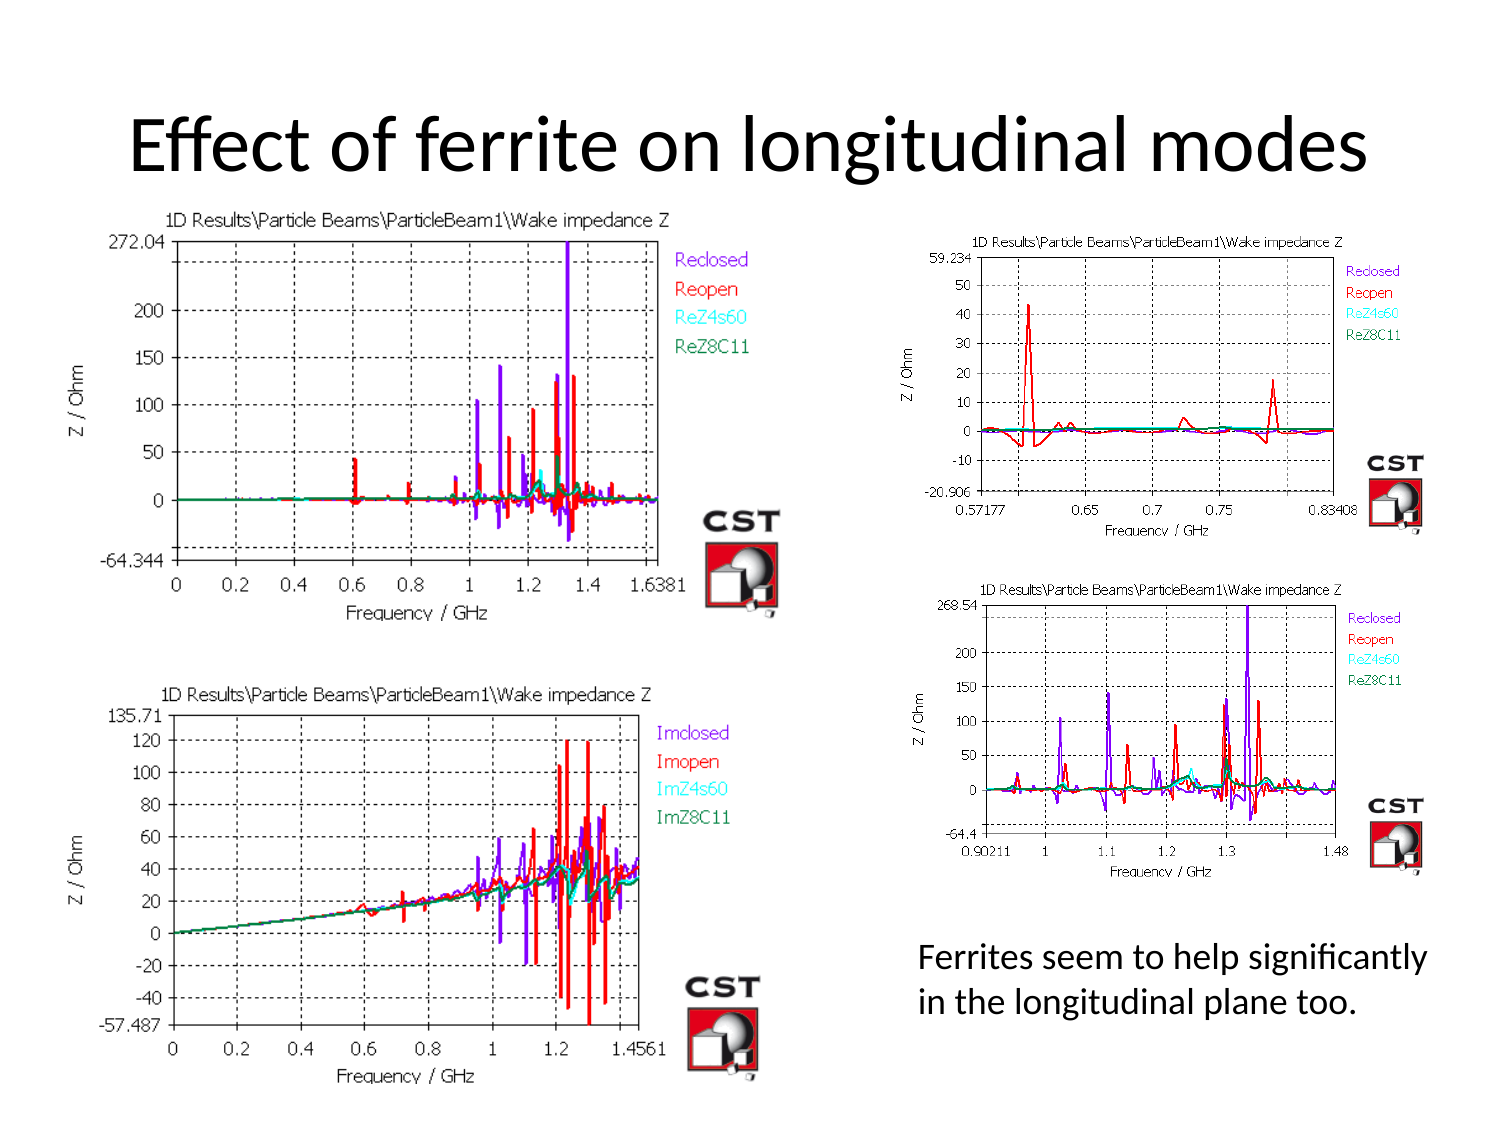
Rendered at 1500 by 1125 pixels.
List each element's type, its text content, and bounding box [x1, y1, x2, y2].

picture [887, 226, 1426, 536]
title Effect of ferrite on longitudinal modes [75, 45, 1425, 233]
picture [899, 574, 1426, 877]
picture [49, 674, 763, 1084]
picture [49, 199, 783, 621]
text_box Ferrites seem to help significantly in the longitudinal plane too. [903, 924, 1452, 1030]
